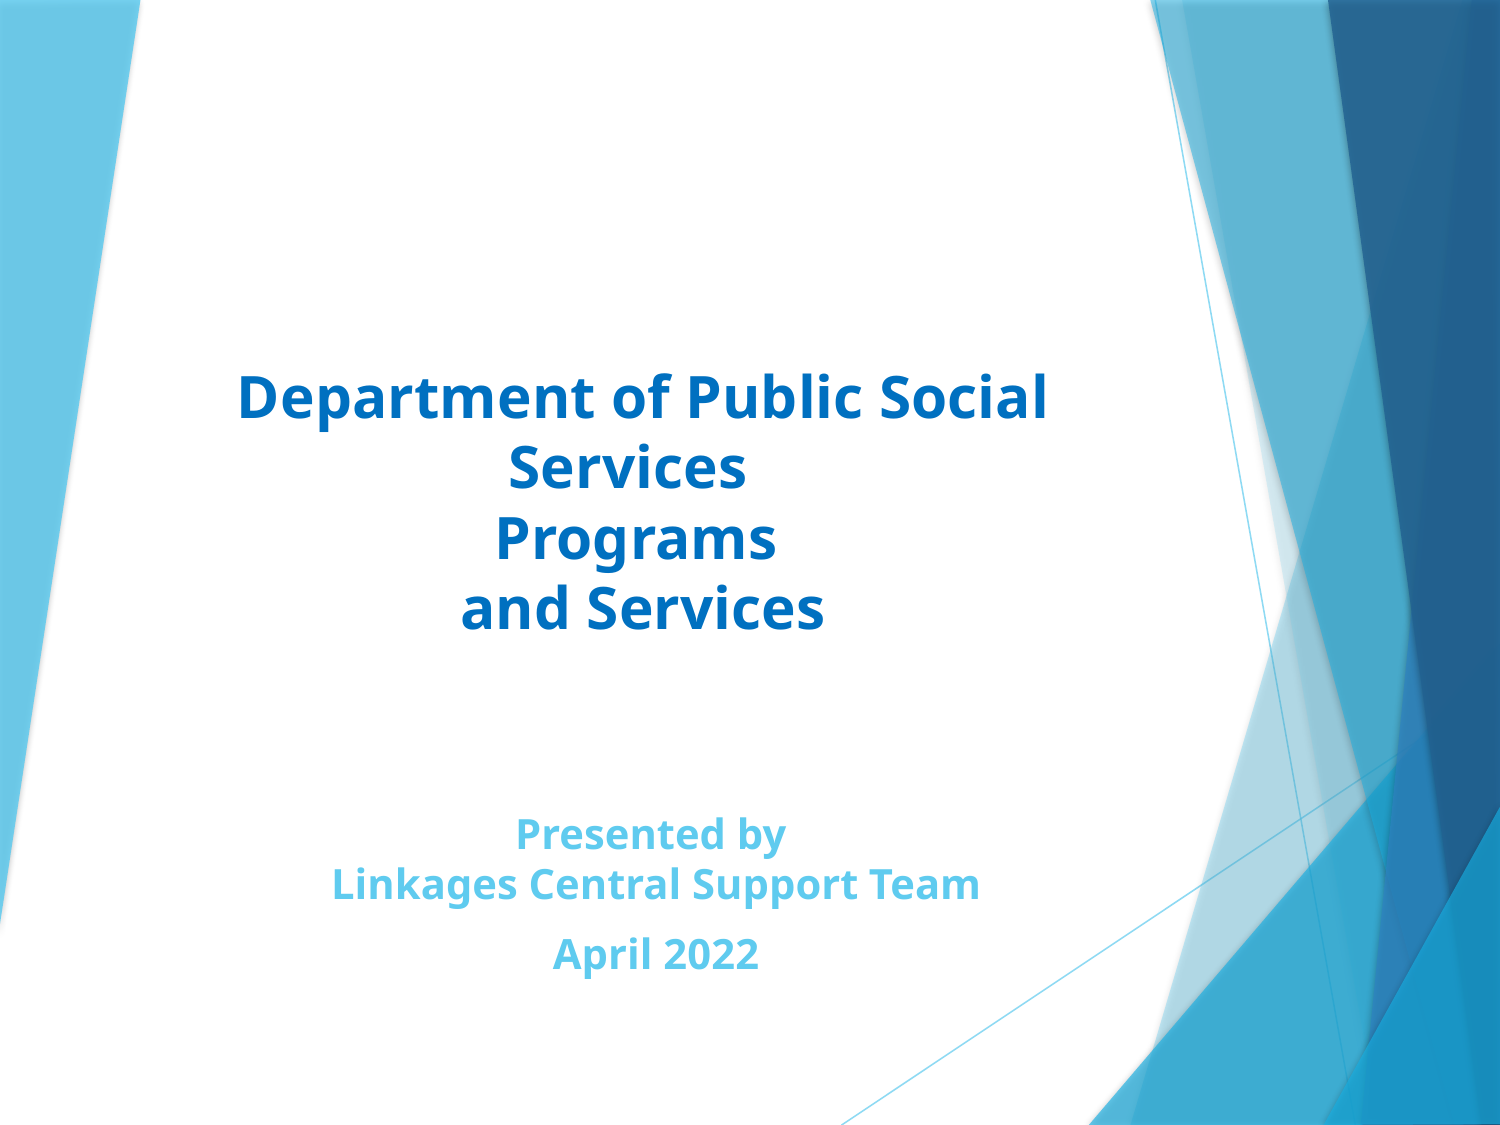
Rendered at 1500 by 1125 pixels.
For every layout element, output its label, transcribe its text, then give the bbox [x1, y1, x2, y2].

title Department of Public Social Services Programs and Services [99, 174, 1188, 700]
subtitle Presented by Linkages Central Support Team April 2022 [99, 800, 1213, 975]
